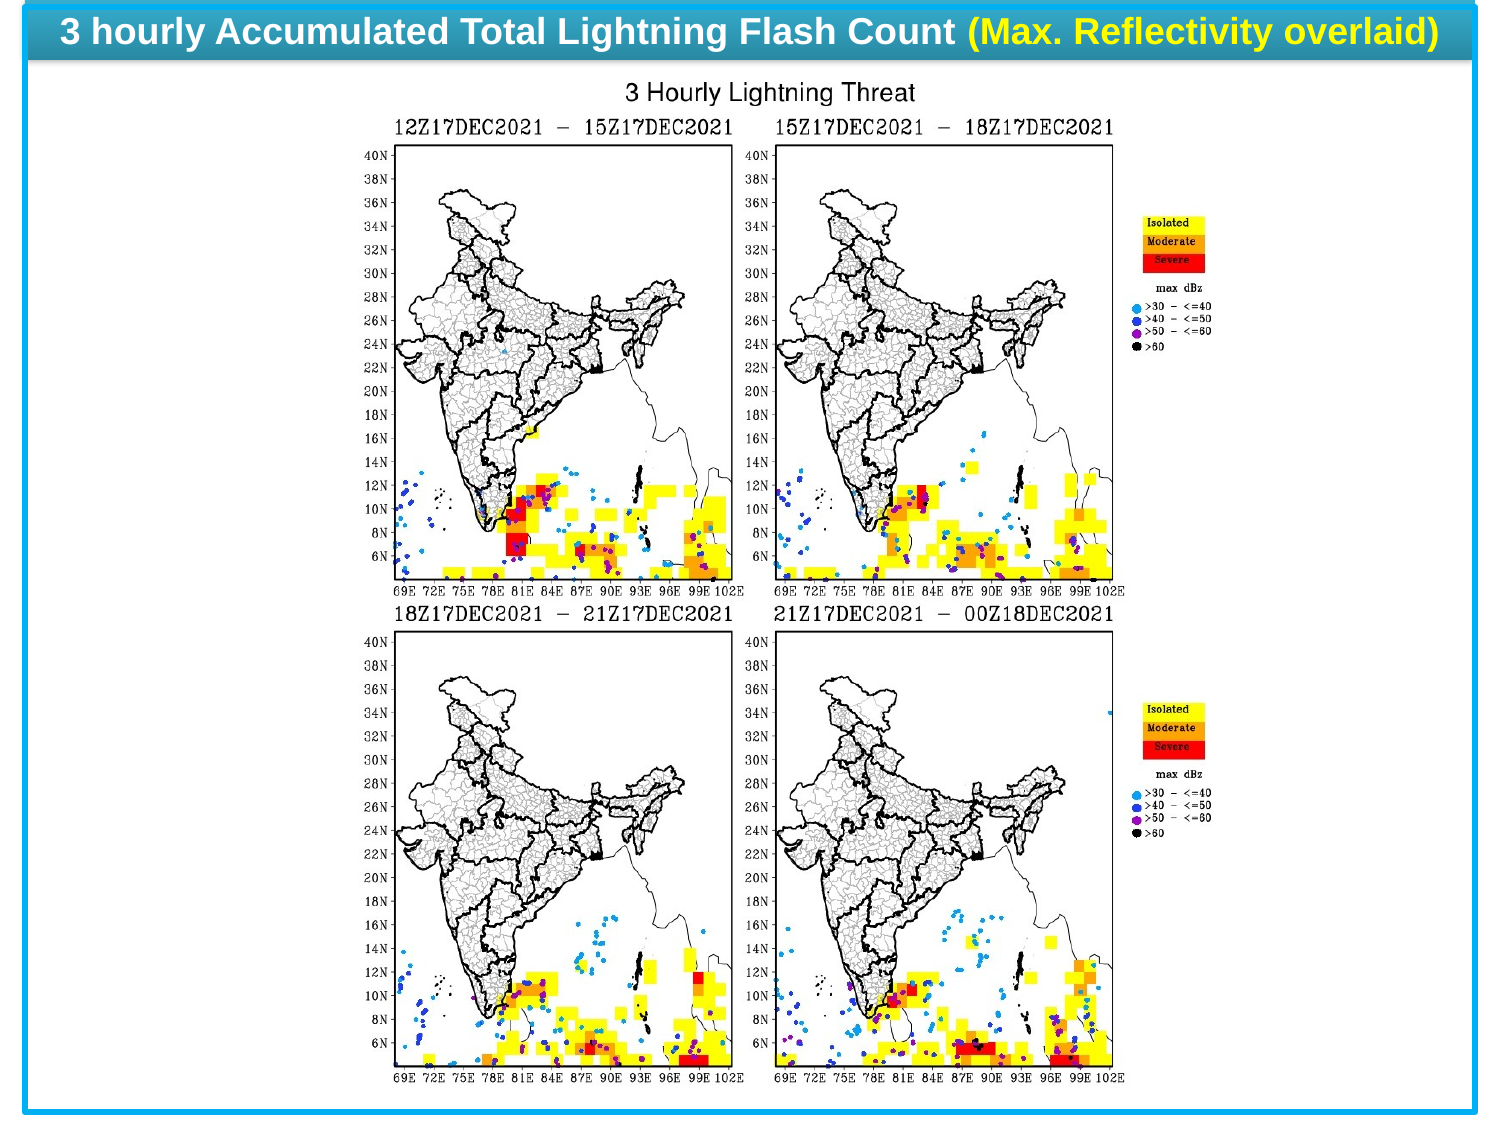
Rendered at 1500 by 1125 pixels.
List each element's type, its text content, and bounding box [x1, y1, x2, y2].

text_box 3 hourly Accumulated Total Lightning Flash Count (Max. Reflectivity overlaid) [24, 0, 1475, 5]
text_box [23, 5, 1477, 1114]
picture [358, 82, 1212, 1087]
